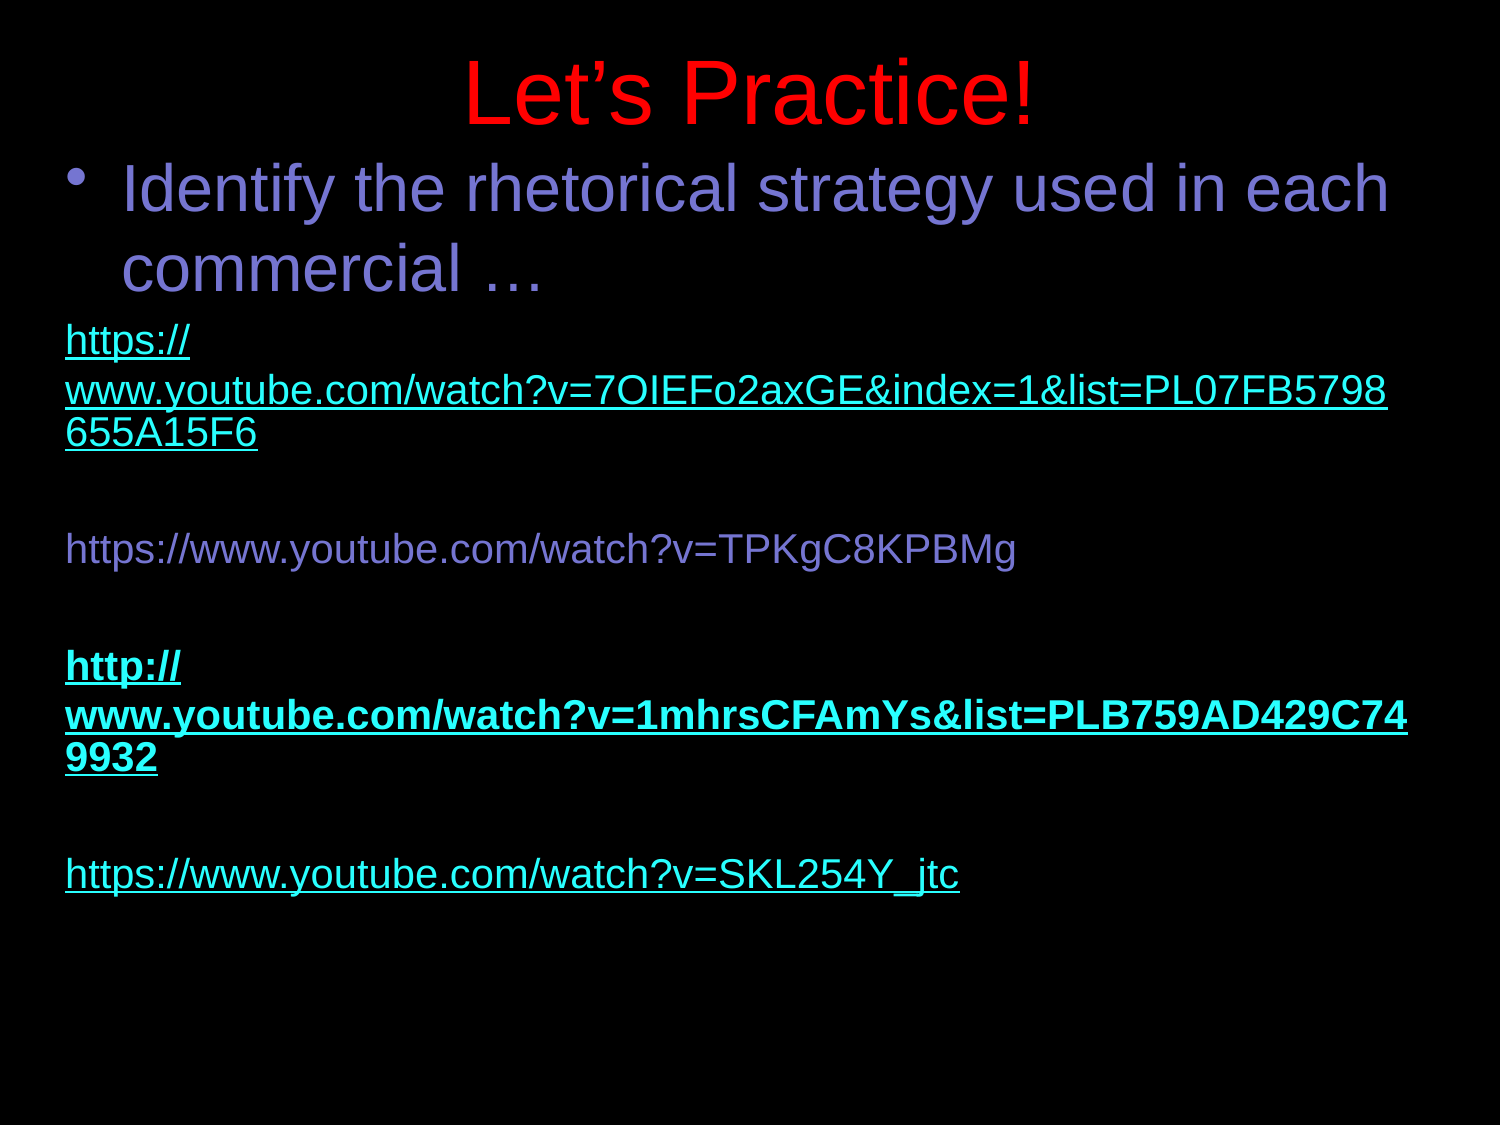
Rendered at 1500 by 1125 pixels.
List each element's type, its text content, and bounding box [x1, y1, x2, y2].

list Identify the rhetorical strategy used in each commercial … https://www.youtube.com/watch?v=7OIEFo2axGE&index=1&list=PL07FB5798655A15F6 https://www.youtube.com/watch?v=TPKgC8KPBMg http://www.youtube.com/watch?v=1mhrsCFAmYs&list=PLB759AD429C749932 https://www.youtube.com/watch?v=SKL254Y_jtc [50, 137, 1425, 1100]
title Let’s Practice! [75, 37, 1425, 137]
